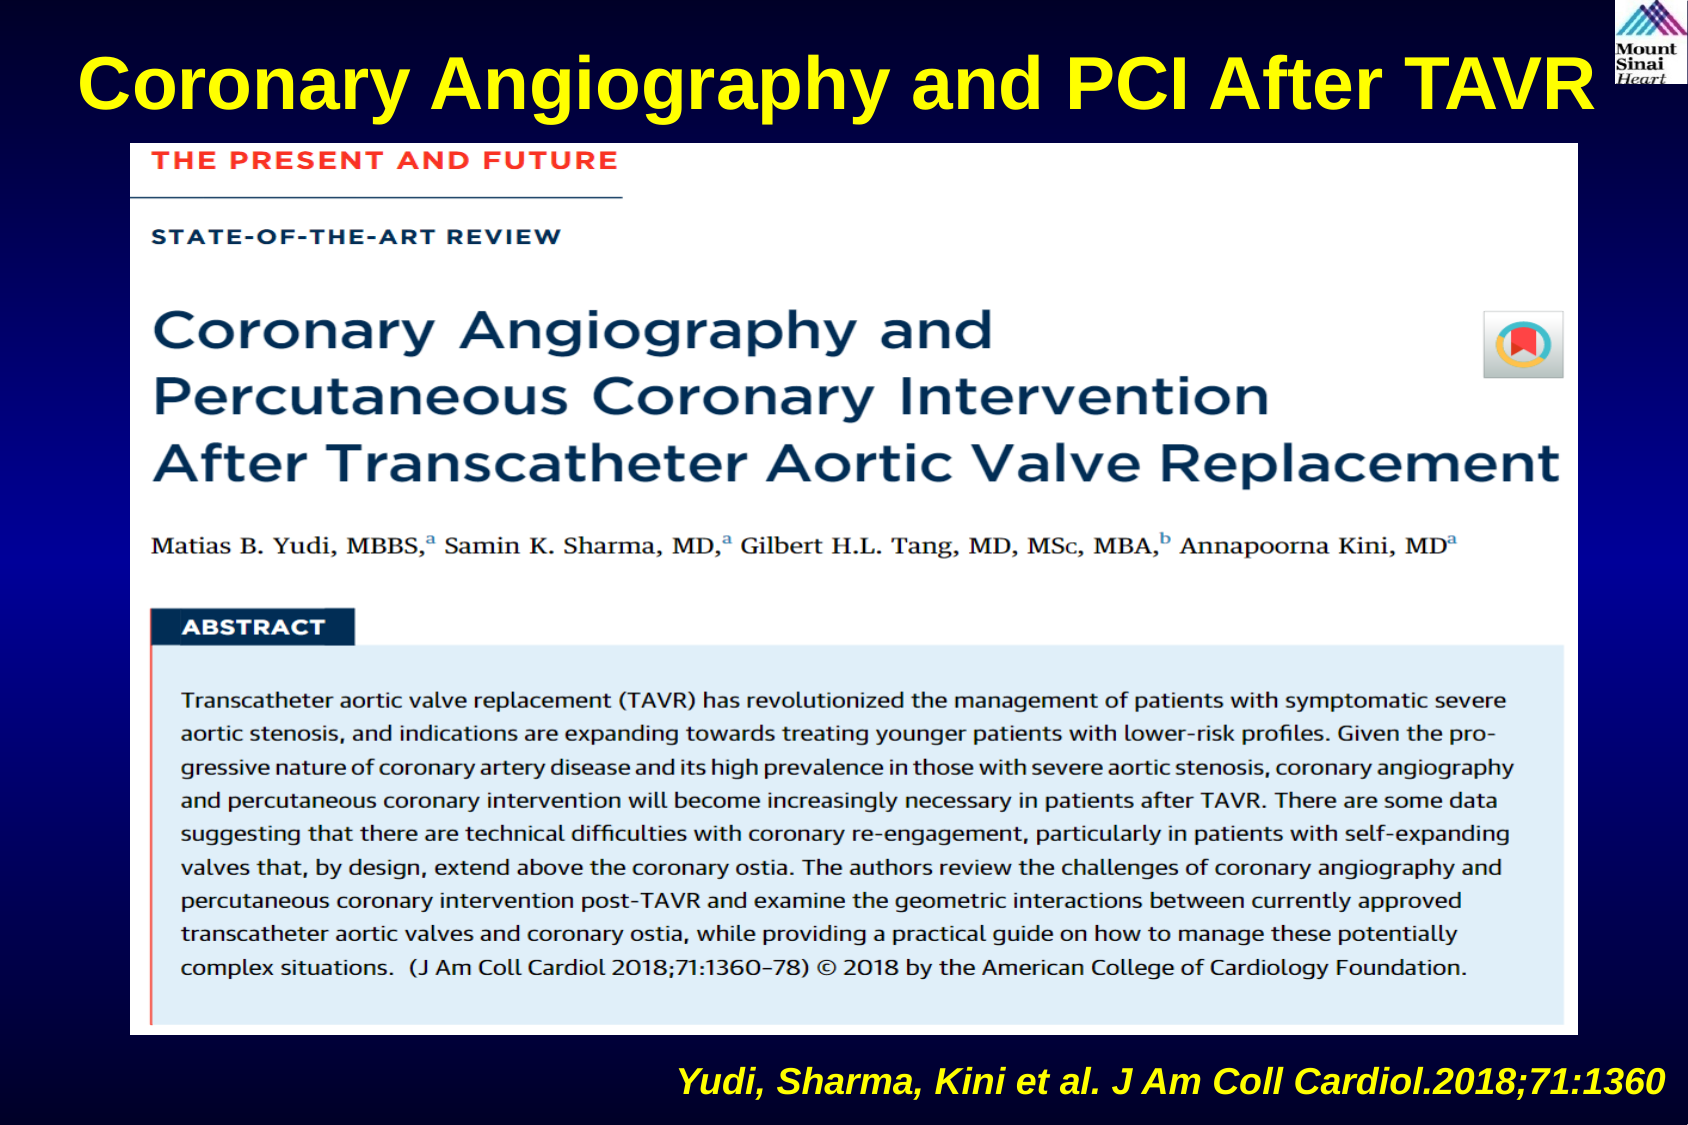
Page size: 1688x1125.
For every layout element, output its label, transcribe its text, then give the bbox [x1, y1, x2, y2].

picture [1615, 0, 1688, 85]
text_box Coronary Angiography and PCI After TAVR [43, 0, 1633, 159]
text_box Yudi, Sharma, Kini et al. J Am Coll Cardiol.2018;71:1360 [660, 1049, 1688, 1110]
picture [130, 143, 1579, 1036]
